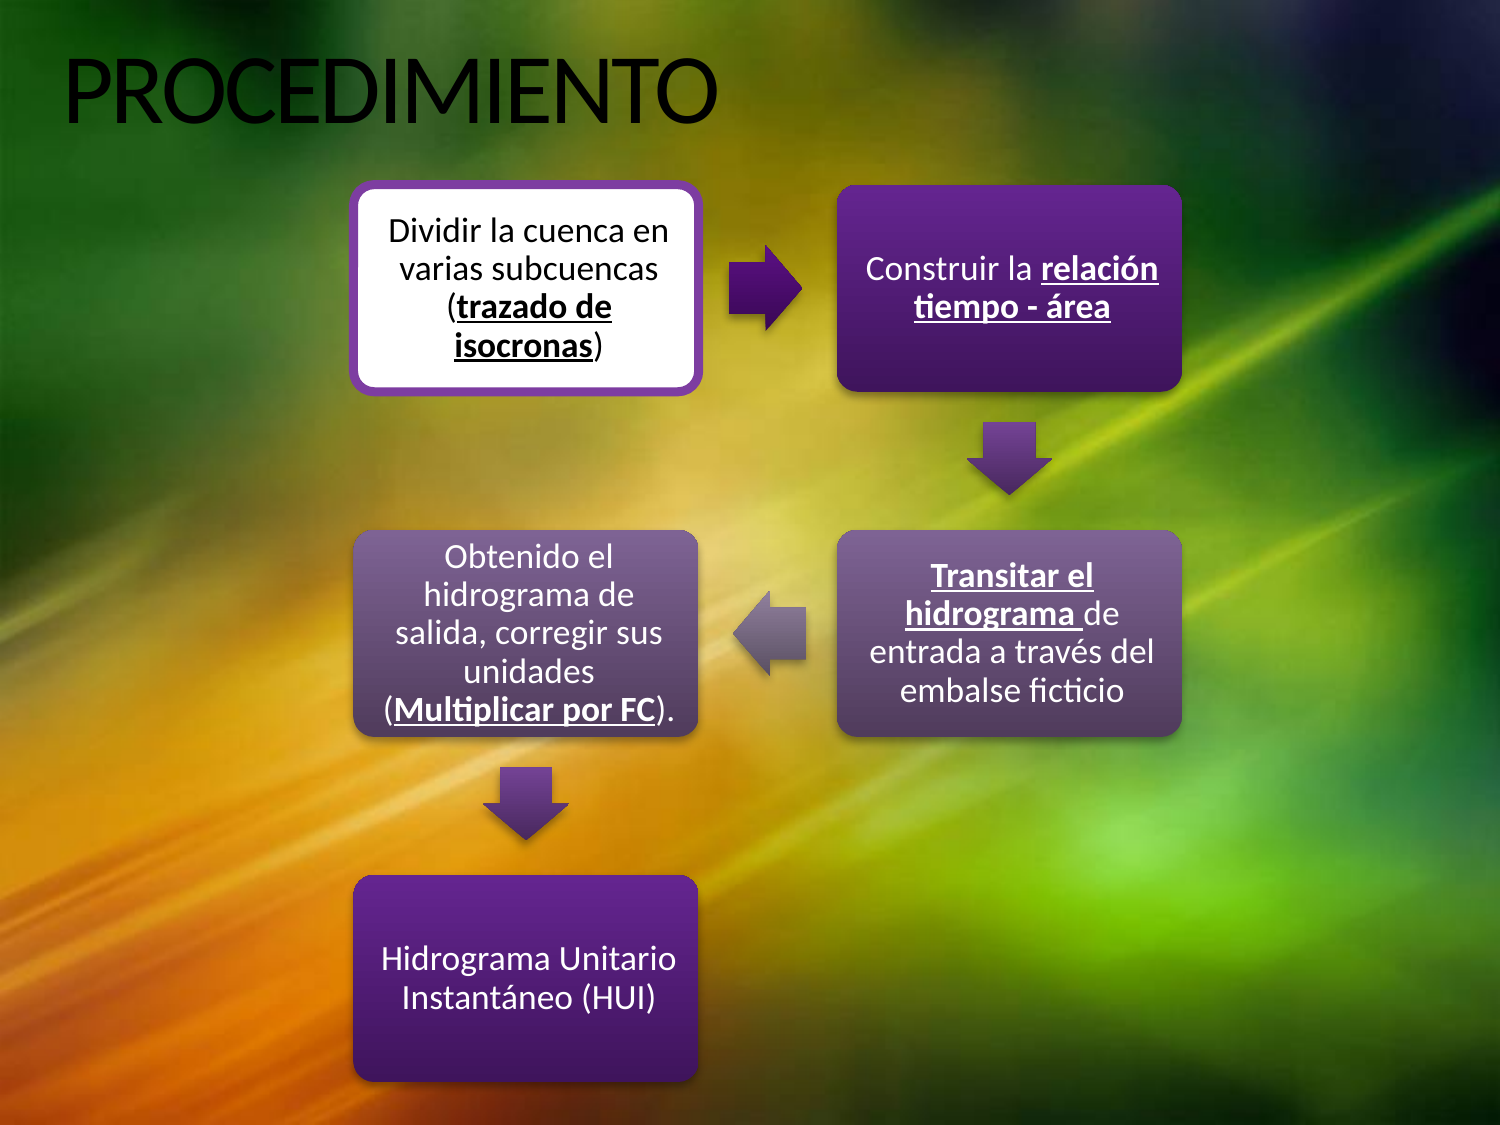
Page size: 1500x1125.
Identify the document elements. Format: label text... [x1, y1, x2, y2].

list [277, 184, 1259, 1083]
title PROCEDIMIENTO [62, 37, 1438, 147]
picture [0, 0, 1500, 1125]
